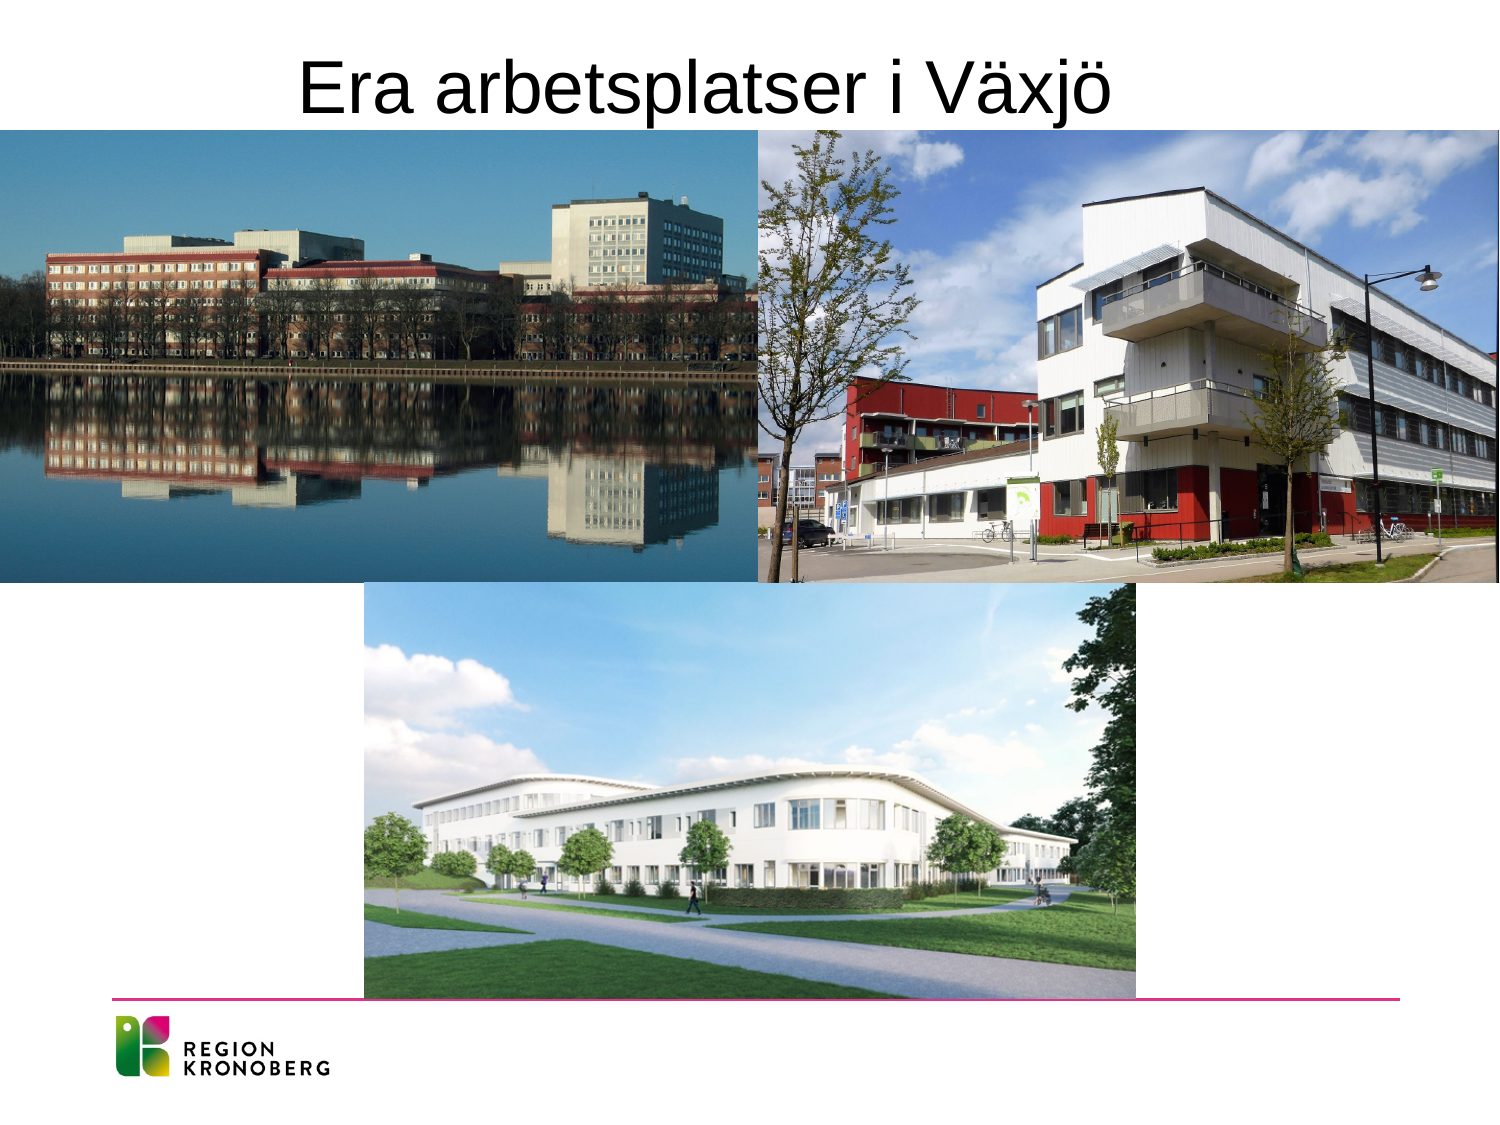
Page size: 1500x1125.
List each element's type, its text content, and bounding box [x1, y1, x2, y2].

picture [110, 1011, 336, 1081]
text_box Era arbetsplatser i Växjö [76, 30, 1335, 129]
picture [0, 130, 1499, 999]
